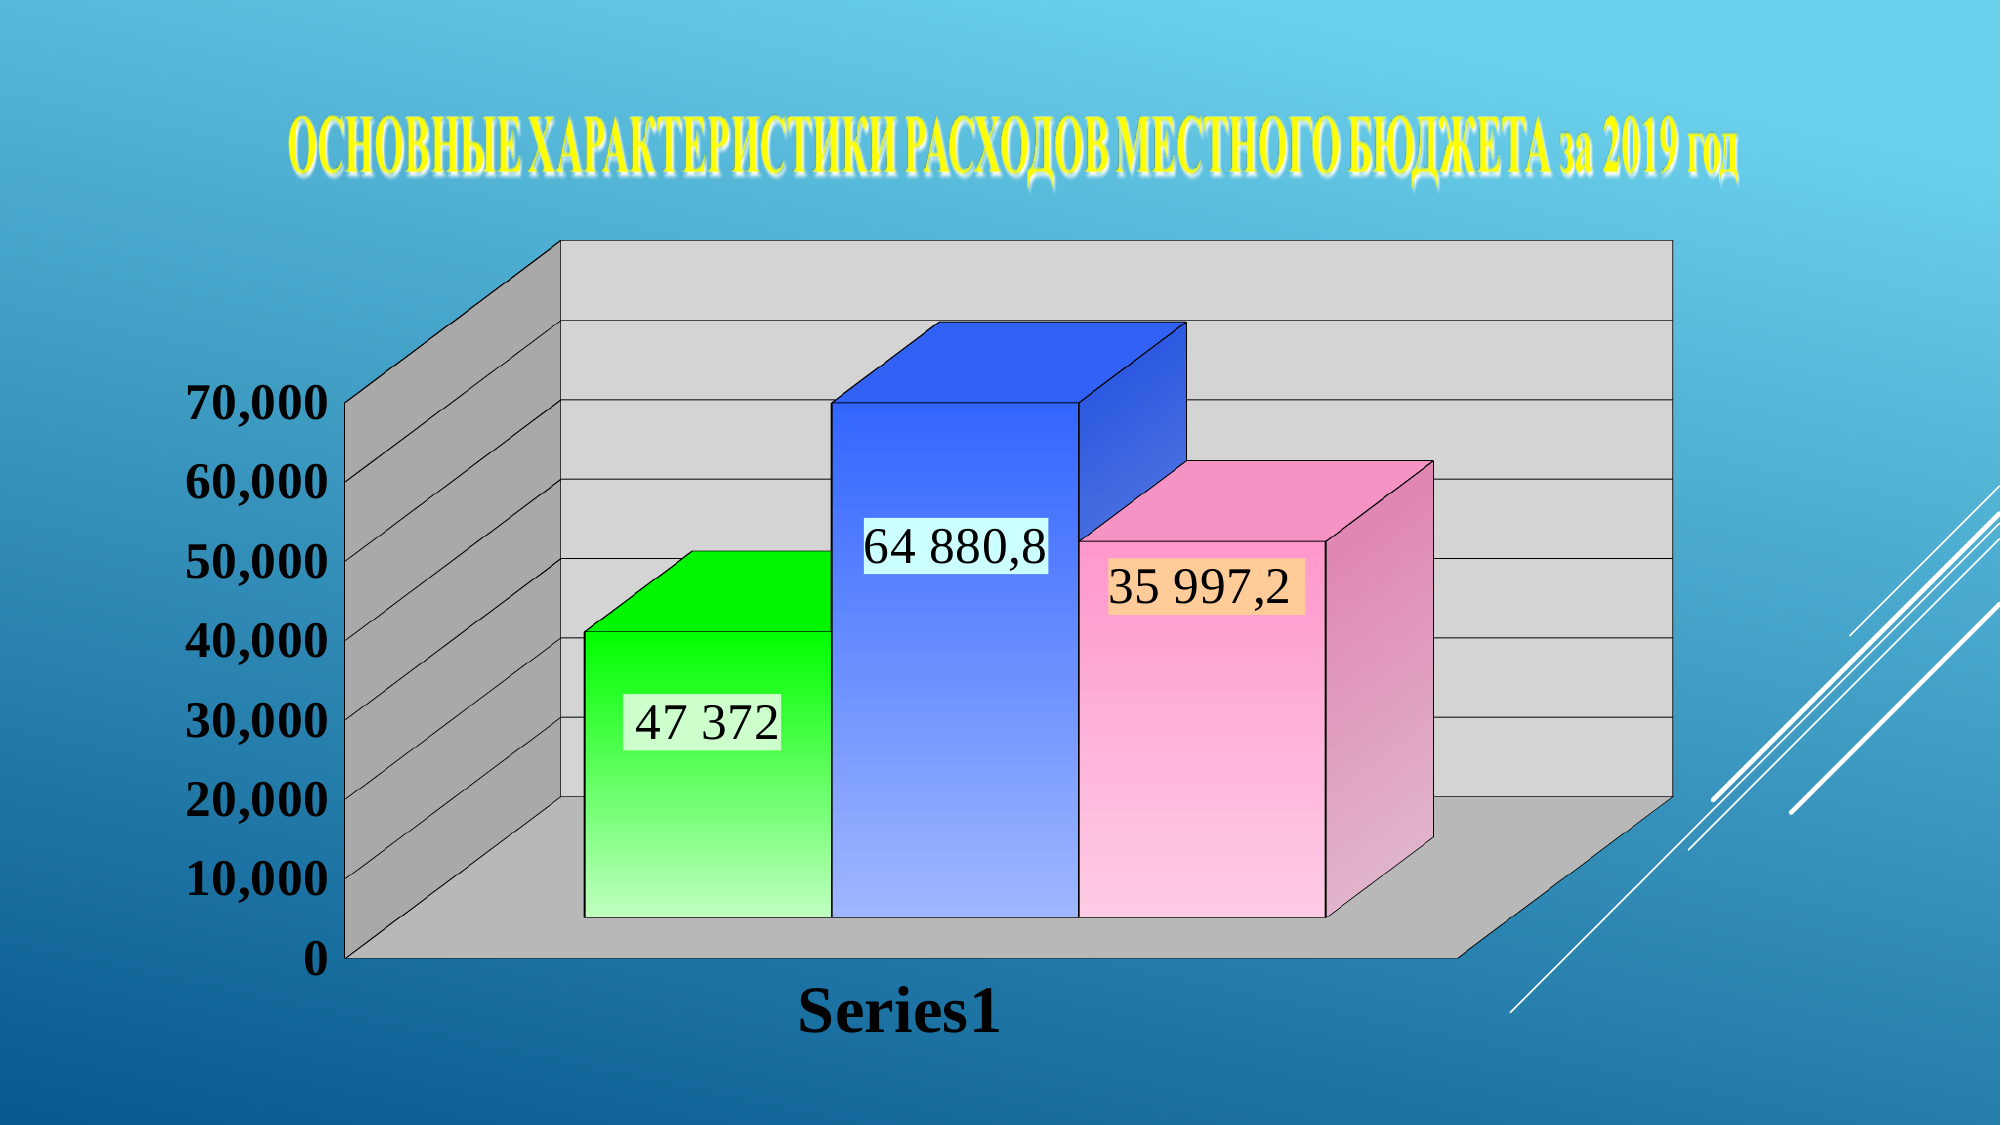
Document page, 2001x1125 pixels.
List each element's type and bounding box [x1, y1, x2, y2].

picture [262, 62, 1766, 254]
chart [153, 222, 1705, 1065]
